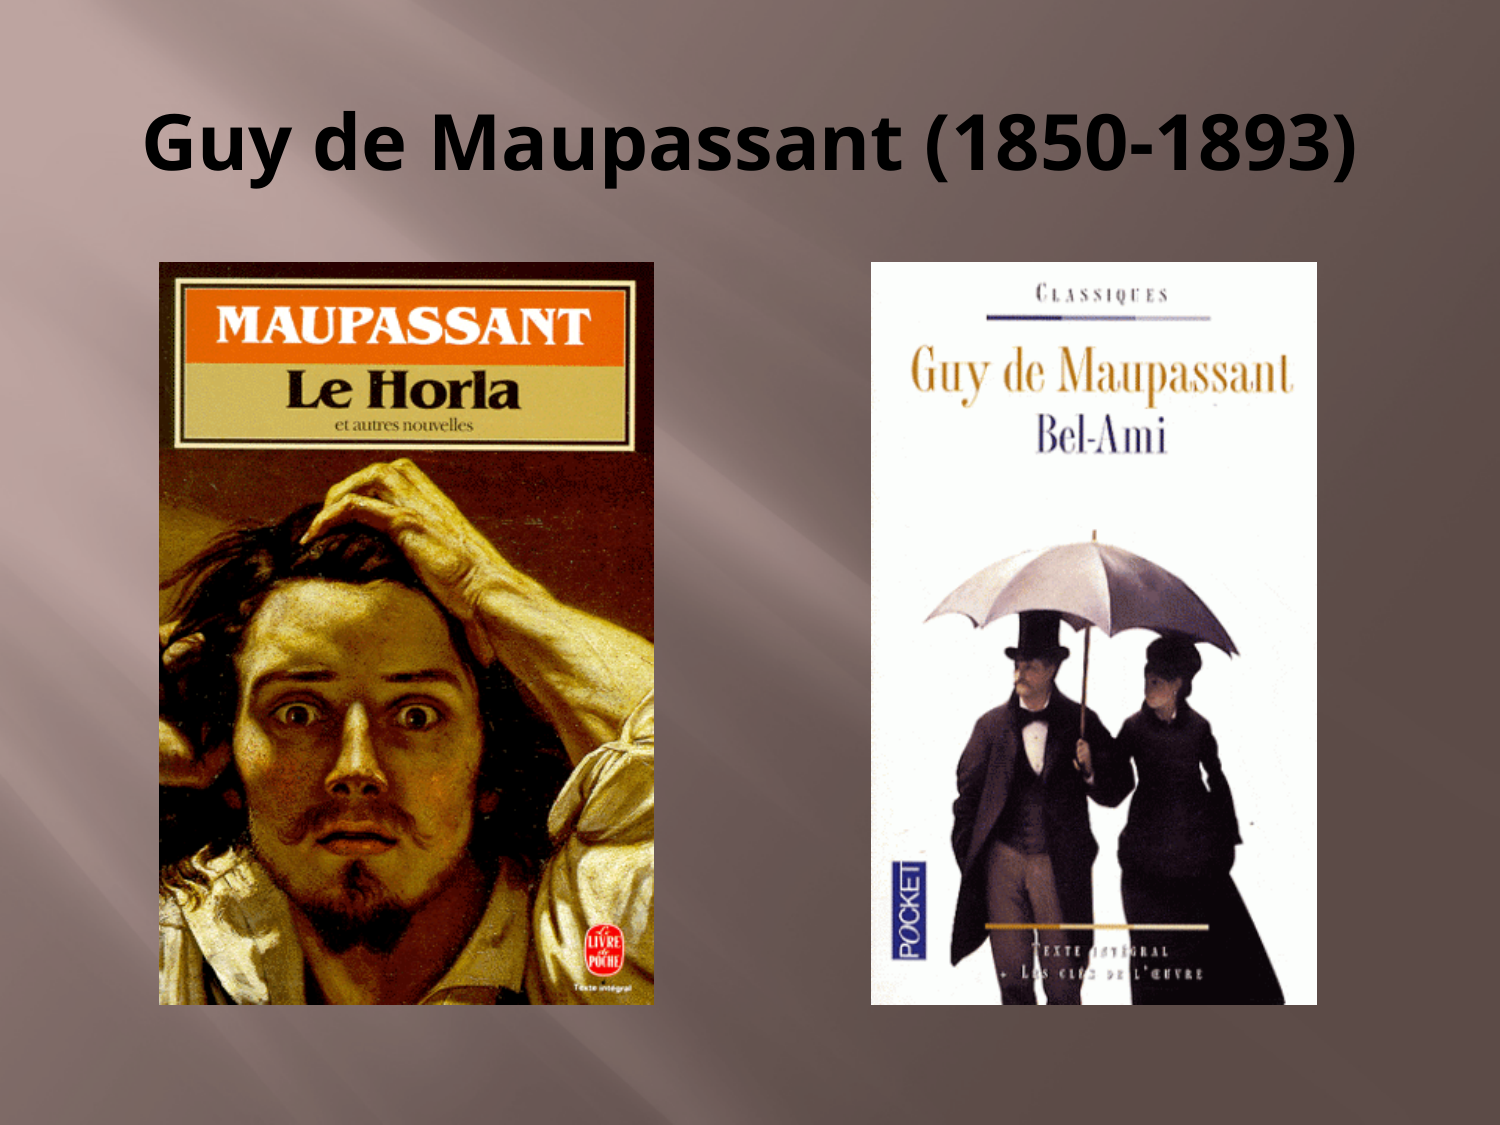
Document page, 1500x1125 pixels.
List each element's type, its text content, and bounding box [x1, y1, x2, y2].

title Guy de Maupassant (1850-1893) [75, 45, 1425, 233]
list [159, 262, 654, 1005]
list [870, 262, 1317, 1006]
